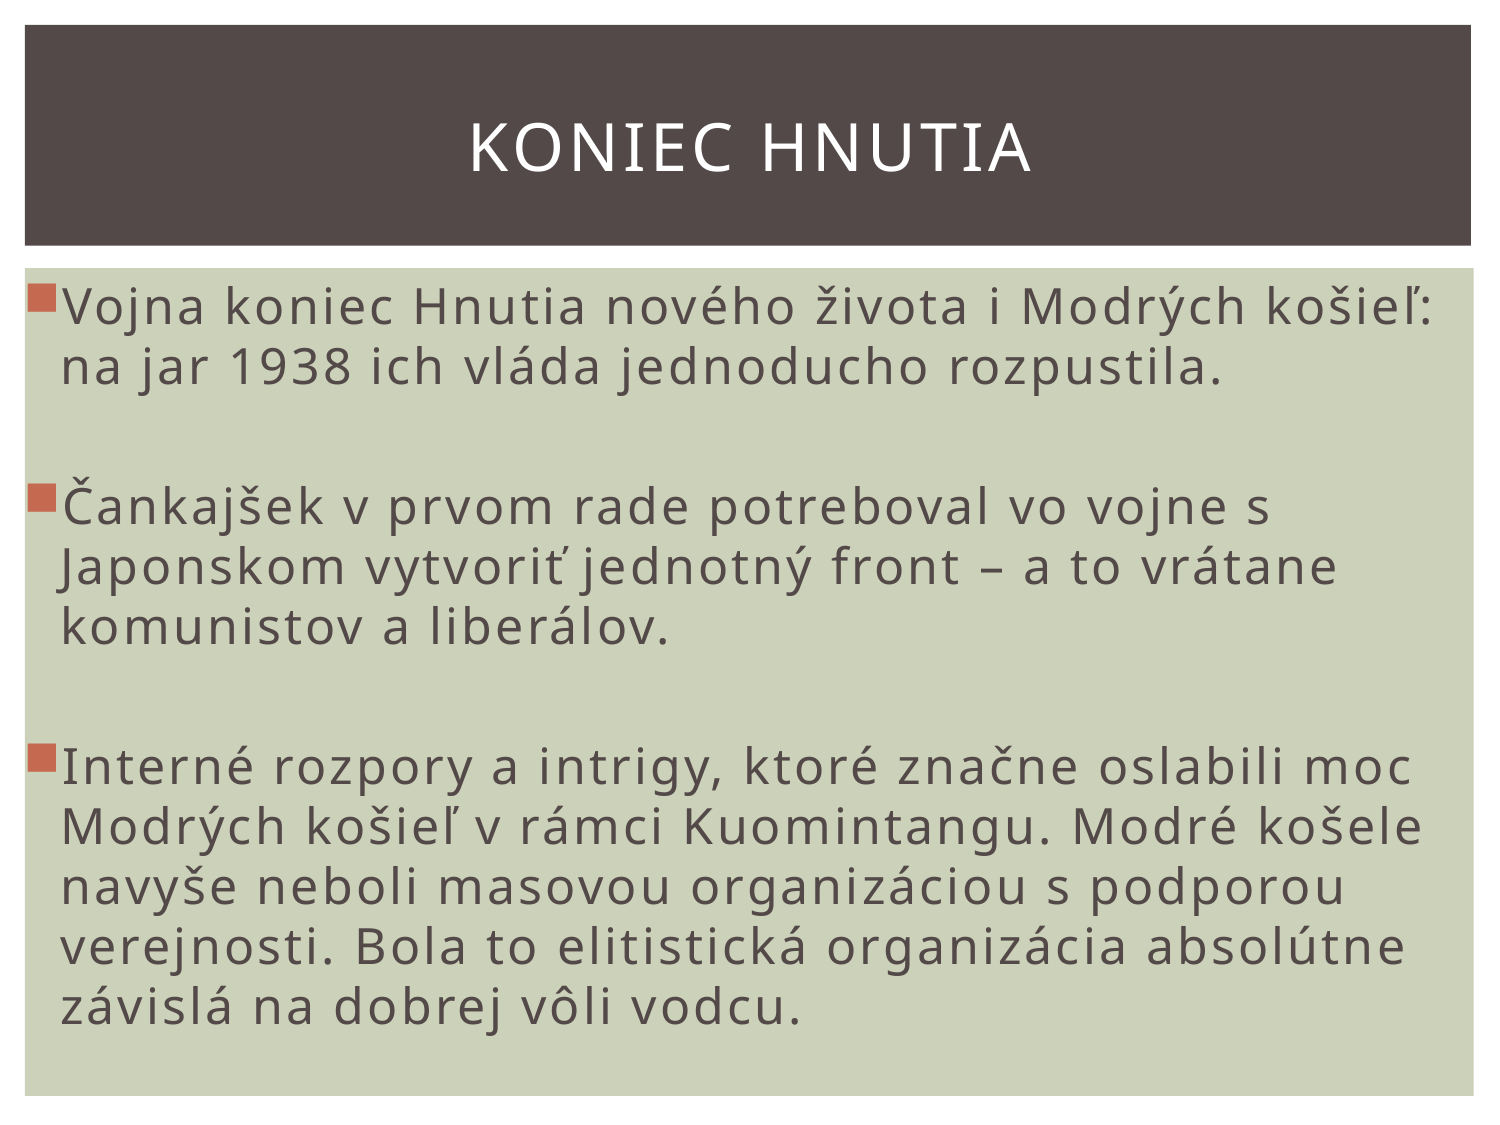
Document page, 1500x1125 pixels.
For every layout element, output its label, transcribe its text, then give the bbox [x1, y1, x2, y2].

list Vojna koniec Hnutia nového života i Modrých košieľ: na jar 1938 ich vláda jednoducho rozpustila. Čankajšek v prvom rade potreboval vo vojne s Japonskom vytvoriť jednotný front – a to vrátane komunistov a liberálov. Interné rozpory a intrigy, ktoré značne oslabili moc Modrých košieľ v rámci Kuomintangu. Modré košele navyše neboli masovou organizáciou s podporou verejnosti. Bola to elitistická organizácia absolútne závislá na dobrej vôli vodcu. [0, 267, 1483, 1106]
title Koniec hnutia [62, 58, 1438, 232]
